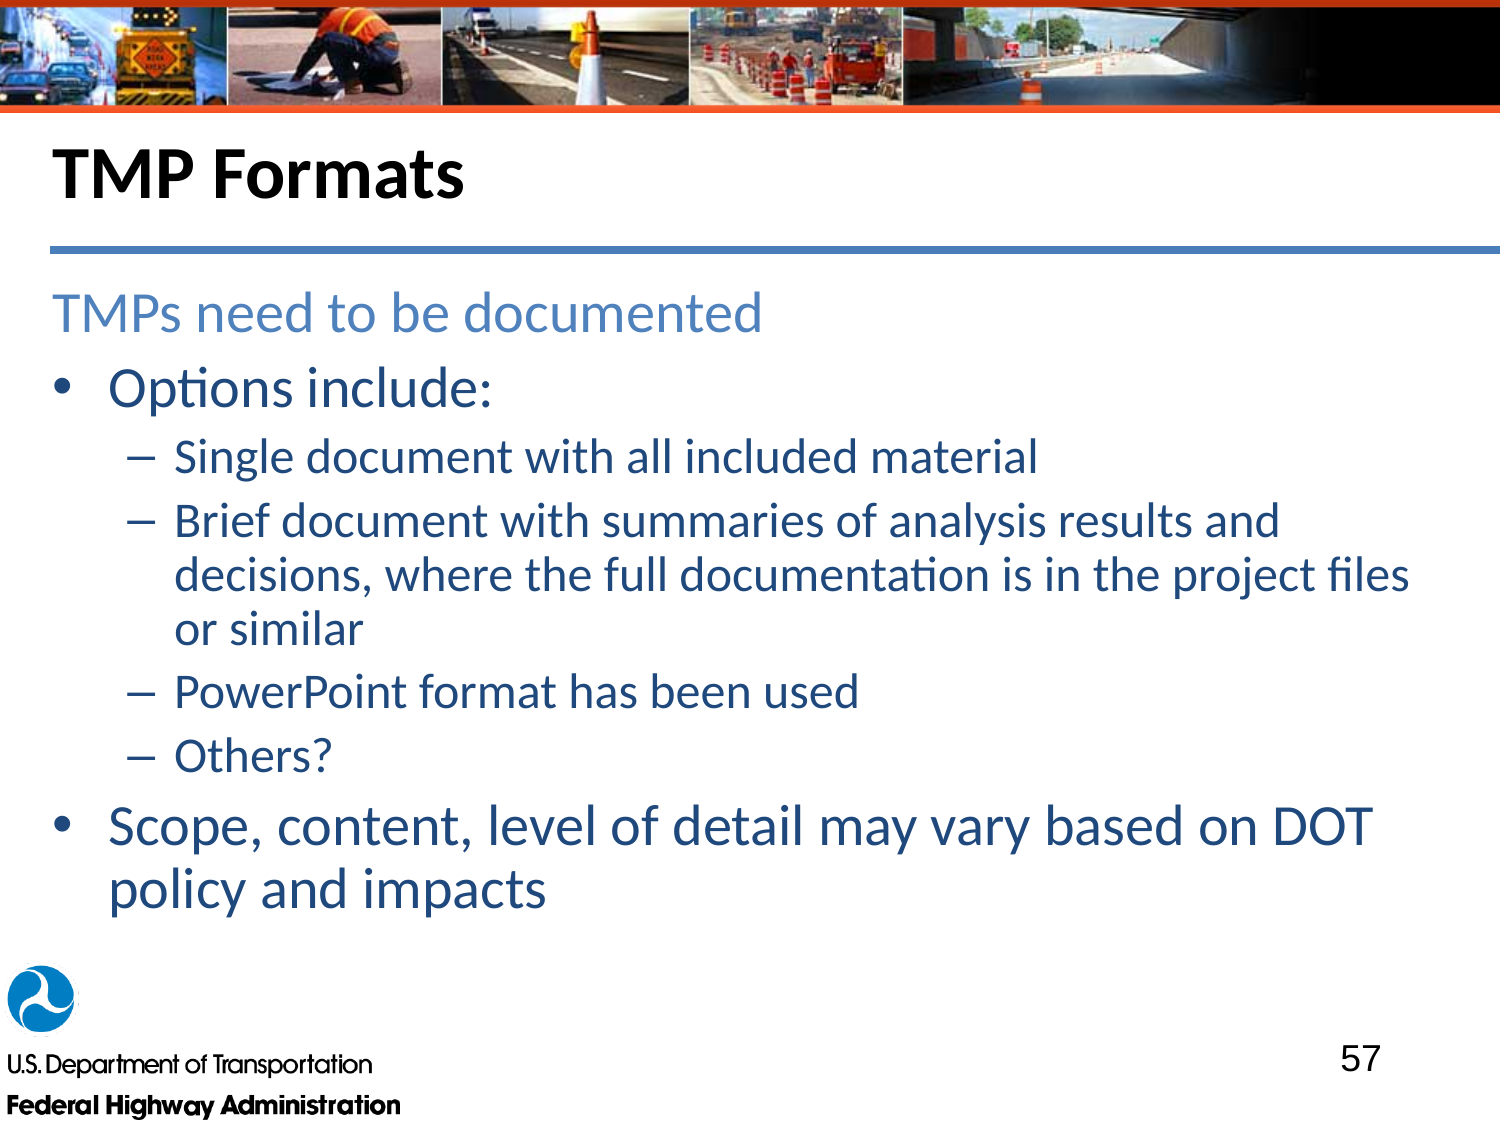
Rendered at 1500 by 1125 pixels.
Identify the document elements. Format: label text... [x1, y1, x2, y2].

list TMPs need to be documented Options include: Single document with all included material Brief document with summaries of analysis results and decisions, where the full documentation is in the project files or similar PowerPoint format has been used Others? Scope, content, level of detail may vary based on DOT policy and impacts [37, 275, 1450, 1050]
title TMP Formats [37, 112, 1438, 225]
picture [3, 961, 400, 1120]
picture [0, 0, 1500, 113]
